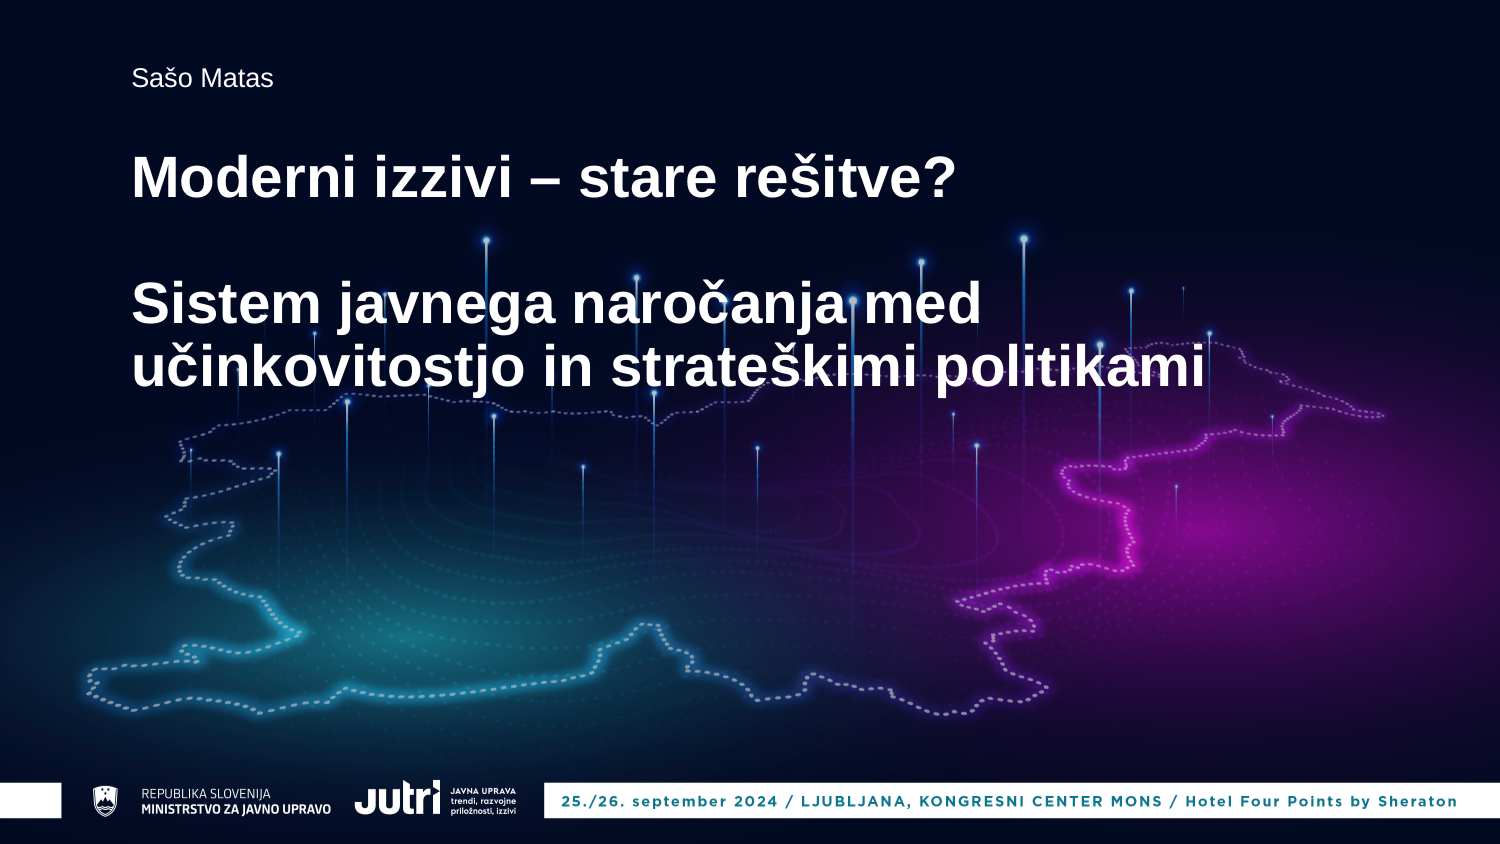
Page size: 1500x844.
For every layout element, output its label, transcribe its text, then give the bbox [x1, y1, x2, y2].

list Sašo Matas [116, 56, 1317, 113]
title Moderni izzivi – stare rešitve? Sistem javnega naročanja med učinkovitostjo in strateškimi politikami [116, 139, 1317, 466]
picture [0, 0, 1500, 844]
